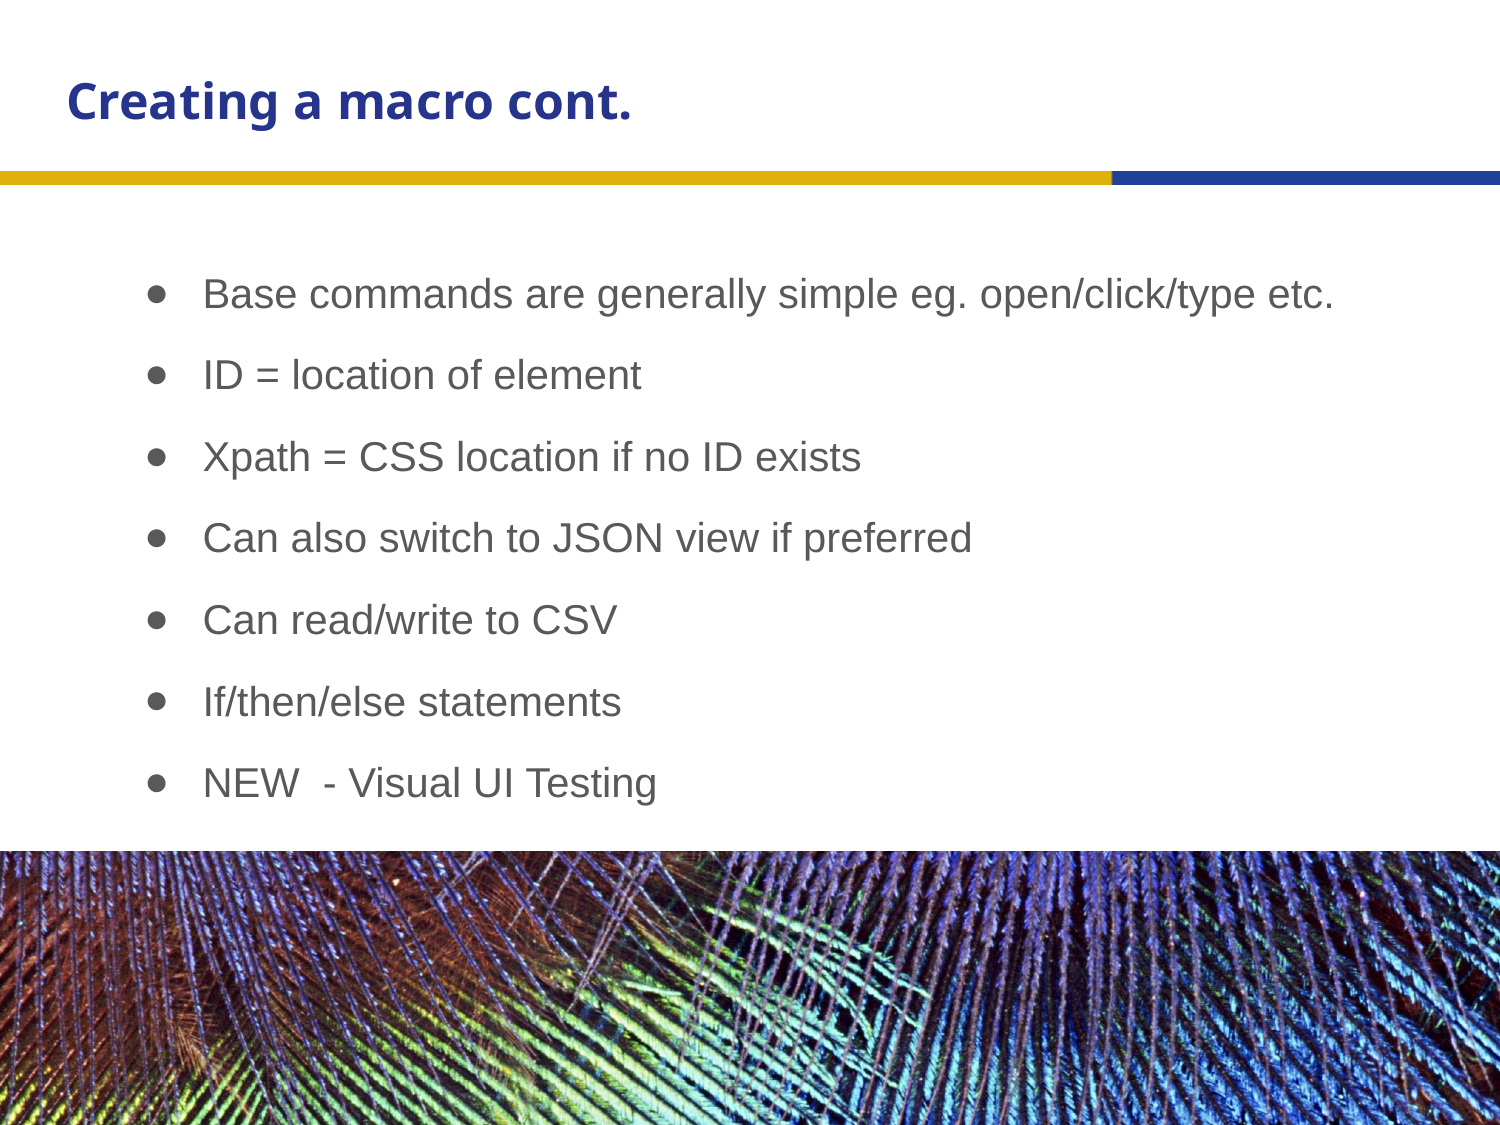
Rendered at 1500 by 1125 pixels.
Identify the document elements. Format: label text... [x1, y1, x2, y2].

title Creating a macro cont. [51, 45, 1449, 169]
list Base commands are generally simple eg. open/click/type etc. ID = location of element Xpath = CSS location if no ID exists Can also switch to JSON view if preferred Can read/write to CSV If/then/else statements NEW - Visual UI Testing [112, 245, 1379, 849]
picture [0, 850, 1500, 1125]
picture [0, 170, 1500, 186]
